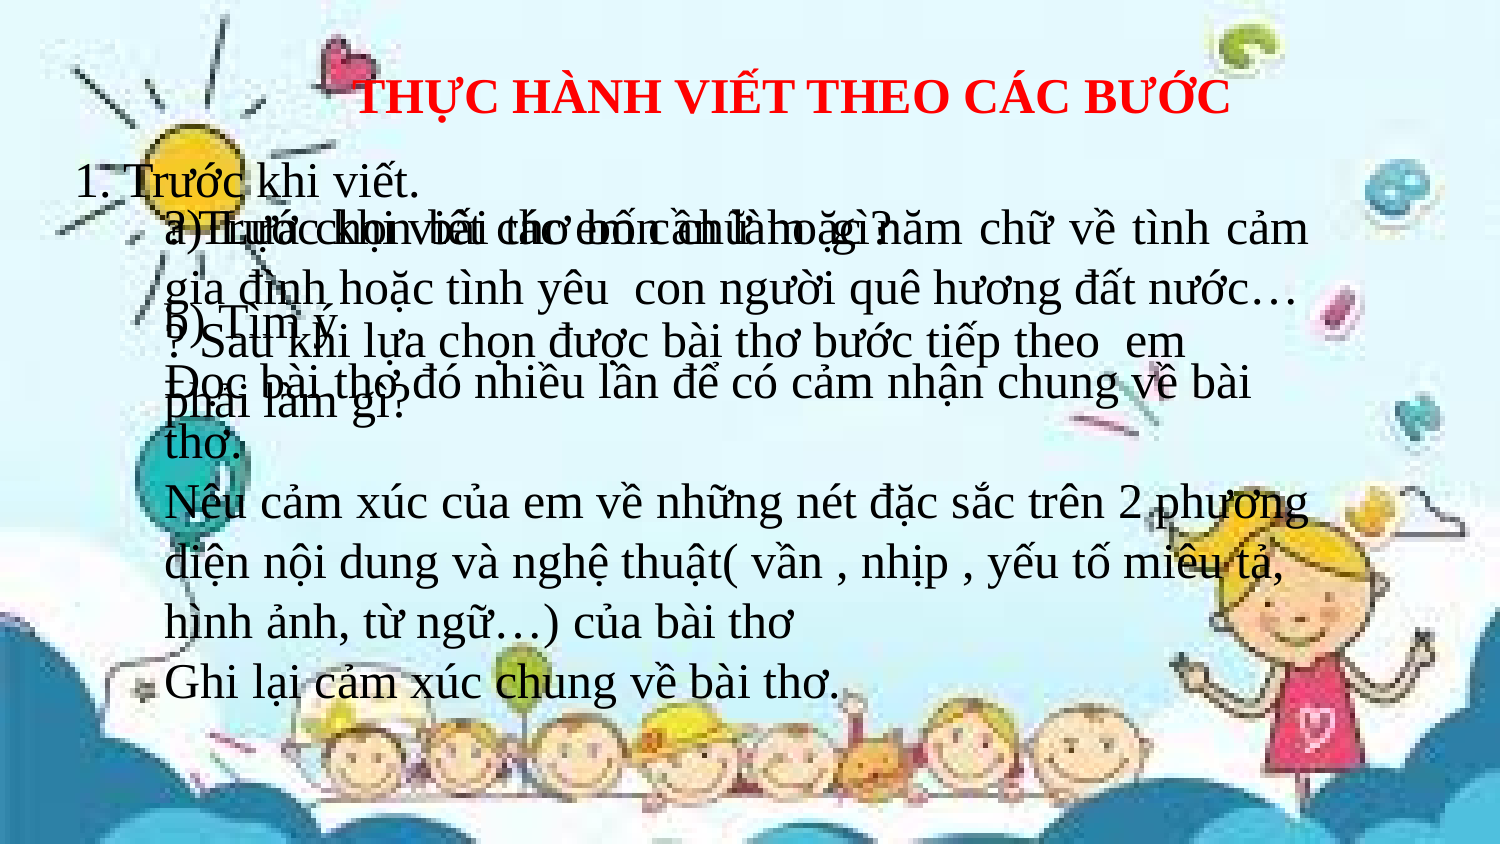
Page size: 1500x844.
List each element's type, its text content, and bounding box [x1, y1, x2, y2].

text_box a) Lựa chọn bài thơ bốn chữ hoặc năm chữ về tình cảm gia đình hoặc tình yêu con người quê hương đất nước… [150, 187, 1325, 281]
text_box 1. Trước khi viết. [59, 140, 1485, 216]
picture [0, 0, 1500, 844]
text_box [200, 637, 1300, 698]
text_box b) Tìm ý Đọc bài thơ đó nhiều lần để có cảm nhận chung về bài thơ. Nêu cảm xúc của em về những nét đặc sắc trên 2 phương diện nội dung và nghệ thuật( vần , nhịp , yếu tố miêu tả, hình ảnh, từ ngữ…) của bài thơ Ghi lại cảm xúc chung về bài thơ. [149, 281, 1350, 716]
text_box THỰC HÀNH VIẾT THEO CÁC BƯỚC [112, 56, 1388, 131]
